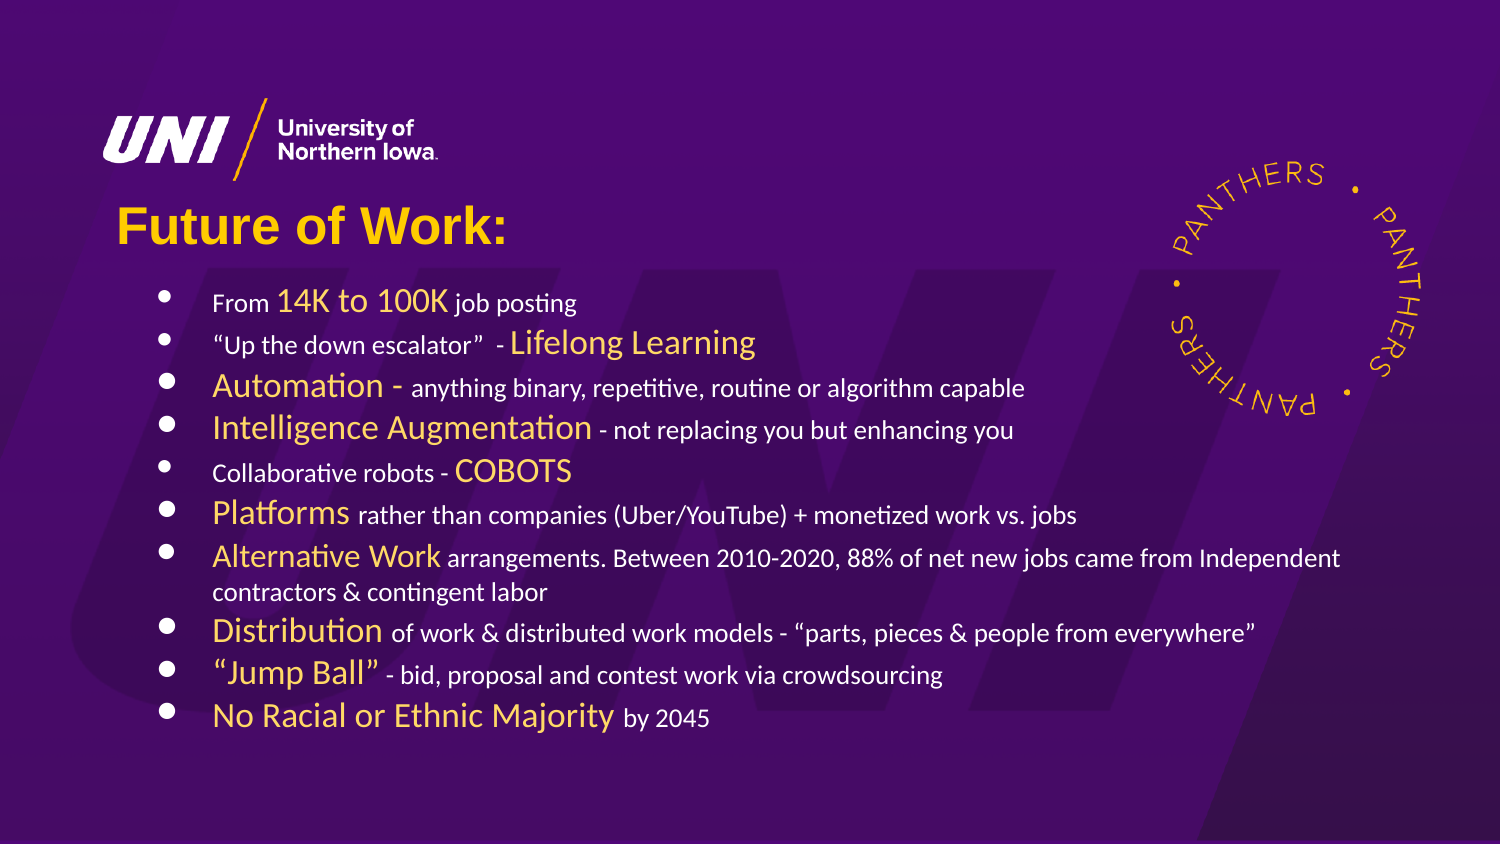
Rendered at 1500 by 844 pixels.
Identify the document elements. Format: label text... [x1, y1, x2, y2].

list From 14K to 100K job posting “Up the down escalator” - Lifelong Learning Automation - anything binary, repetitive, routine or algorithm capable Intelligence Augmentation - not replacing you but enhancing you Collaborative robots - COBOTS Platforms rather than companies (Uber/YouTube) + monetized work vs. jobs Alternative Work arrangements. Between 2010-2020, 88% of net new jobs came from Independent contractors & contingent labor Distribution of work & distributed work models - “parts, pieces & people from everywhere” “Jump Ball” - bid, proposal and contest work via crowdsourcing No Racial or Ethnic Majority by 2045 [122, 261, 1361, 807]
title Future of Work: [101, 176, 1441, 271]
picture [0, 0, 1500, 844]
